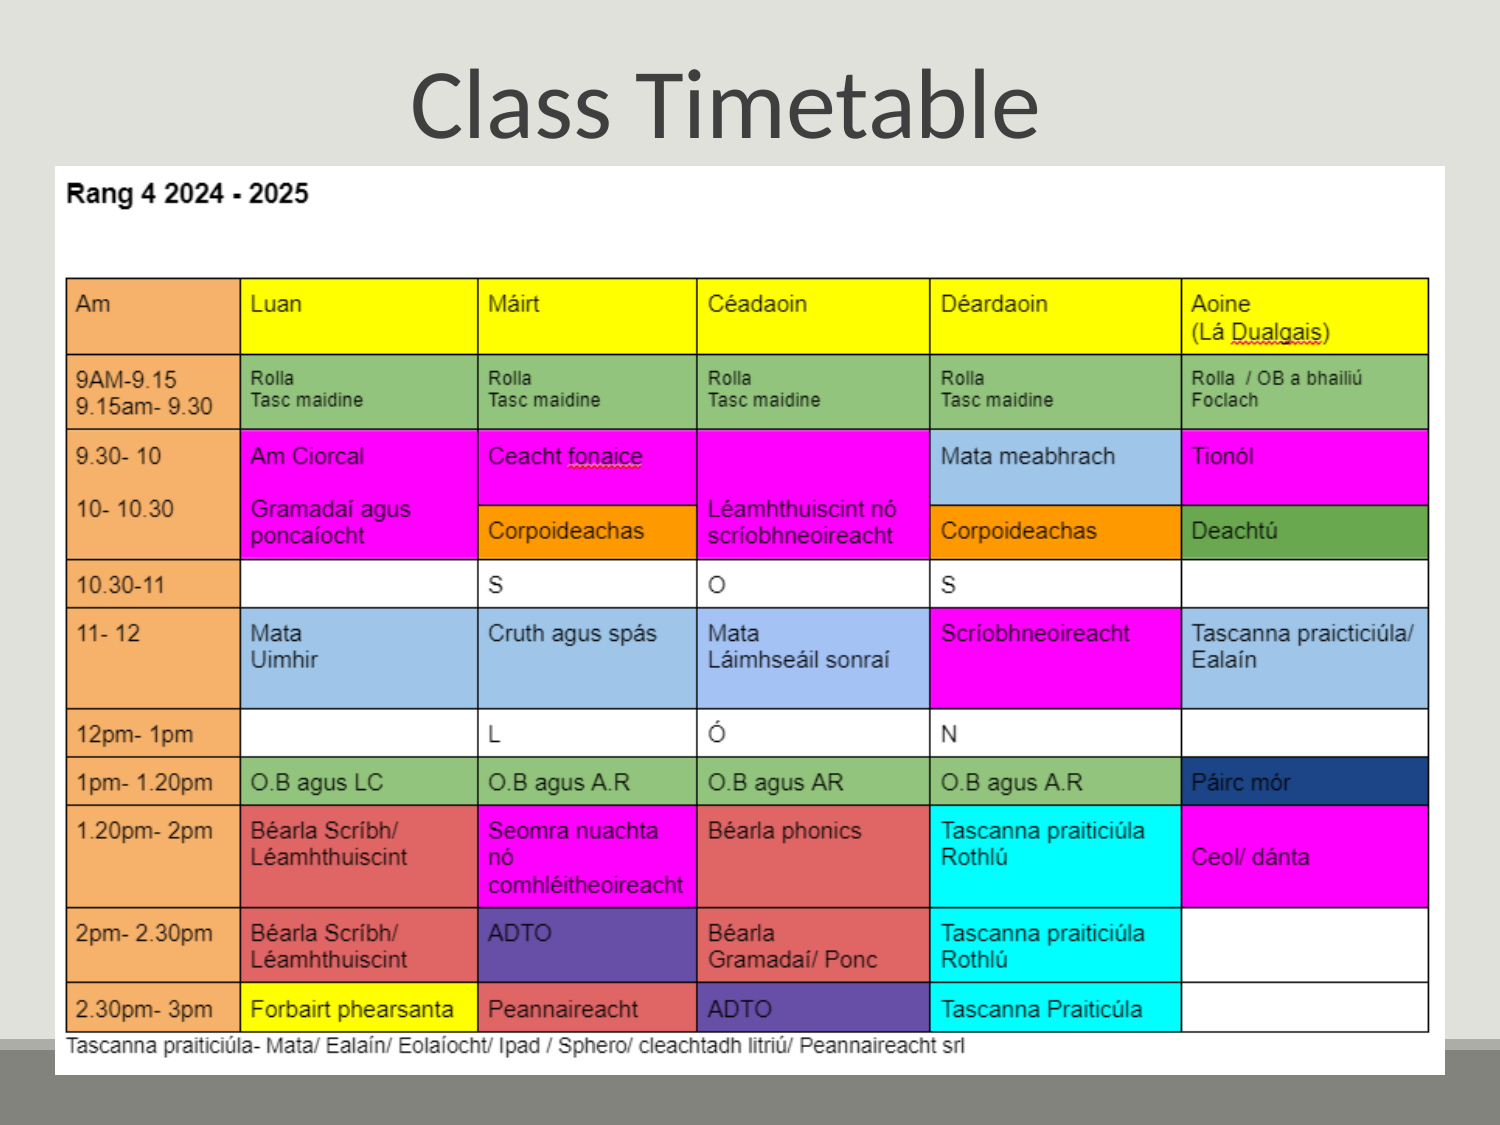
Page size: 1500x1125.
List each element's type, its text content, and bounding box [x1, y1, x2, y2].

title Class Timetable [395, 19, 1500, 167]
picture [55, 166, 1445, 1076]
